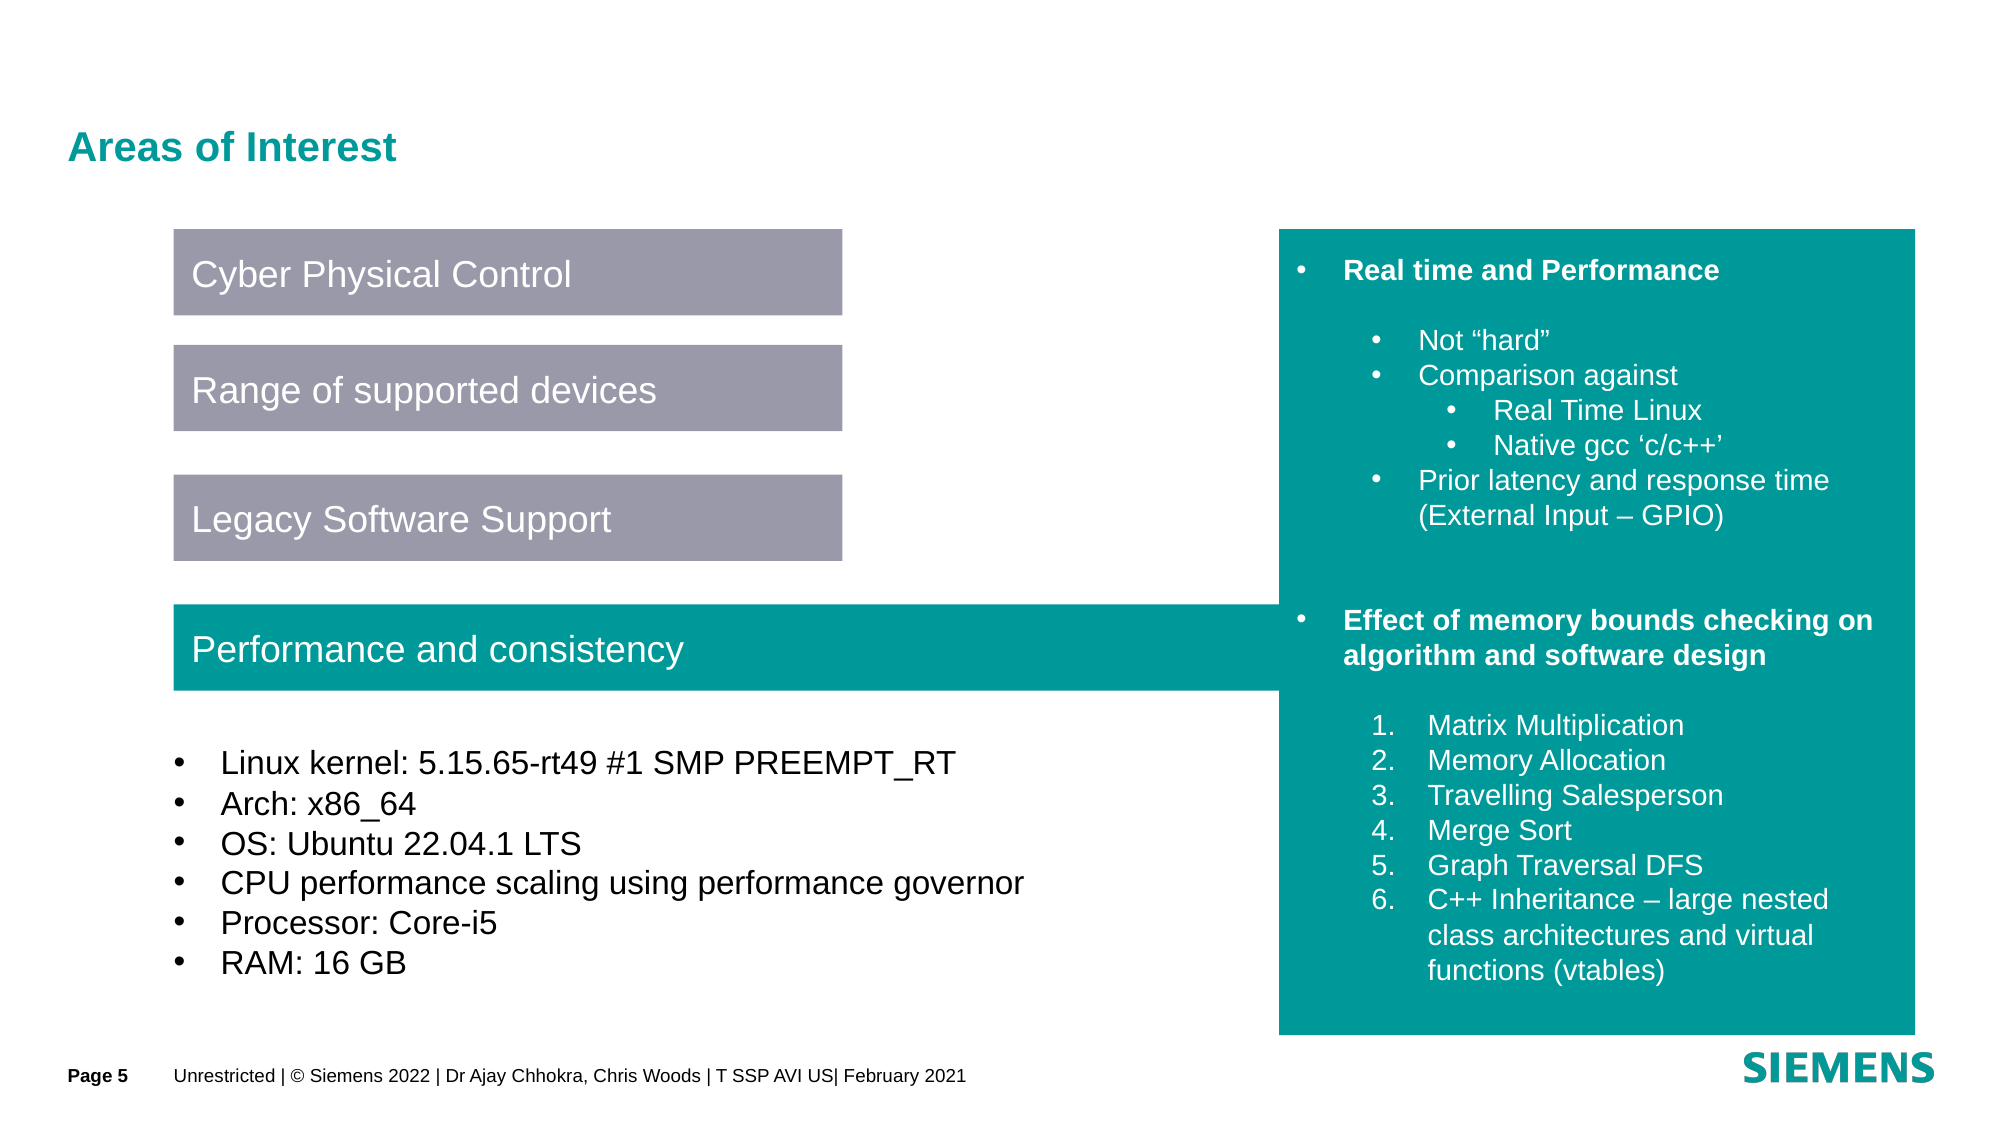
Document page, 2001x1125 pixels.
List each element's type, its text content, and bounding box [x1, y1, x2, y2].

text_box Legacy Software Support [173, 474, 843, 562]
text_box Linux kernel: 5.15.65-rt49 #1 SMP PREEMPT_RT Arch: x86_64 OS: Ubuntu 22.04.1 LTS CPU performance scaling using performance governor Processor: Core-i5 RAM: 16 GB [173, 741, 1232, 982]
slide_number Page 5 [67, 1035, 174, 1125]
picture [1744, 1052, 1934, 1083]
text_box [1278, 228, 1916, 1036]
title Areas of Interest [67, 78, 1686, 173]
text_box Performance and consistency [173, 603, 1278, 692]
text_box Real time and Performance Not “hard” Comparison against Real Time Linux Native gcc ‘c/c++’ Prior latency and response time (External Input – GPIO) Effect of memory bounds checking on algorithm and software design Matrix Multiplication Memory Allocation Travelling Salesperson Merge Sort Graph Traversal DFS C++ Inheritance – large nested class architectures and virtual functions (vtables) [1296, 251, 1893, 1021]
text_box Range of supported devices [173, 344, 843, 432]
footer Unrestricted | © Siemens 2022 | Dr Ajay Chhokra, Chris Woods | T SSP AVI US| February 2021 [174, 1035, 1686, 1125]
text_box Cyber Physical Control [173, 228, 843, 316]
